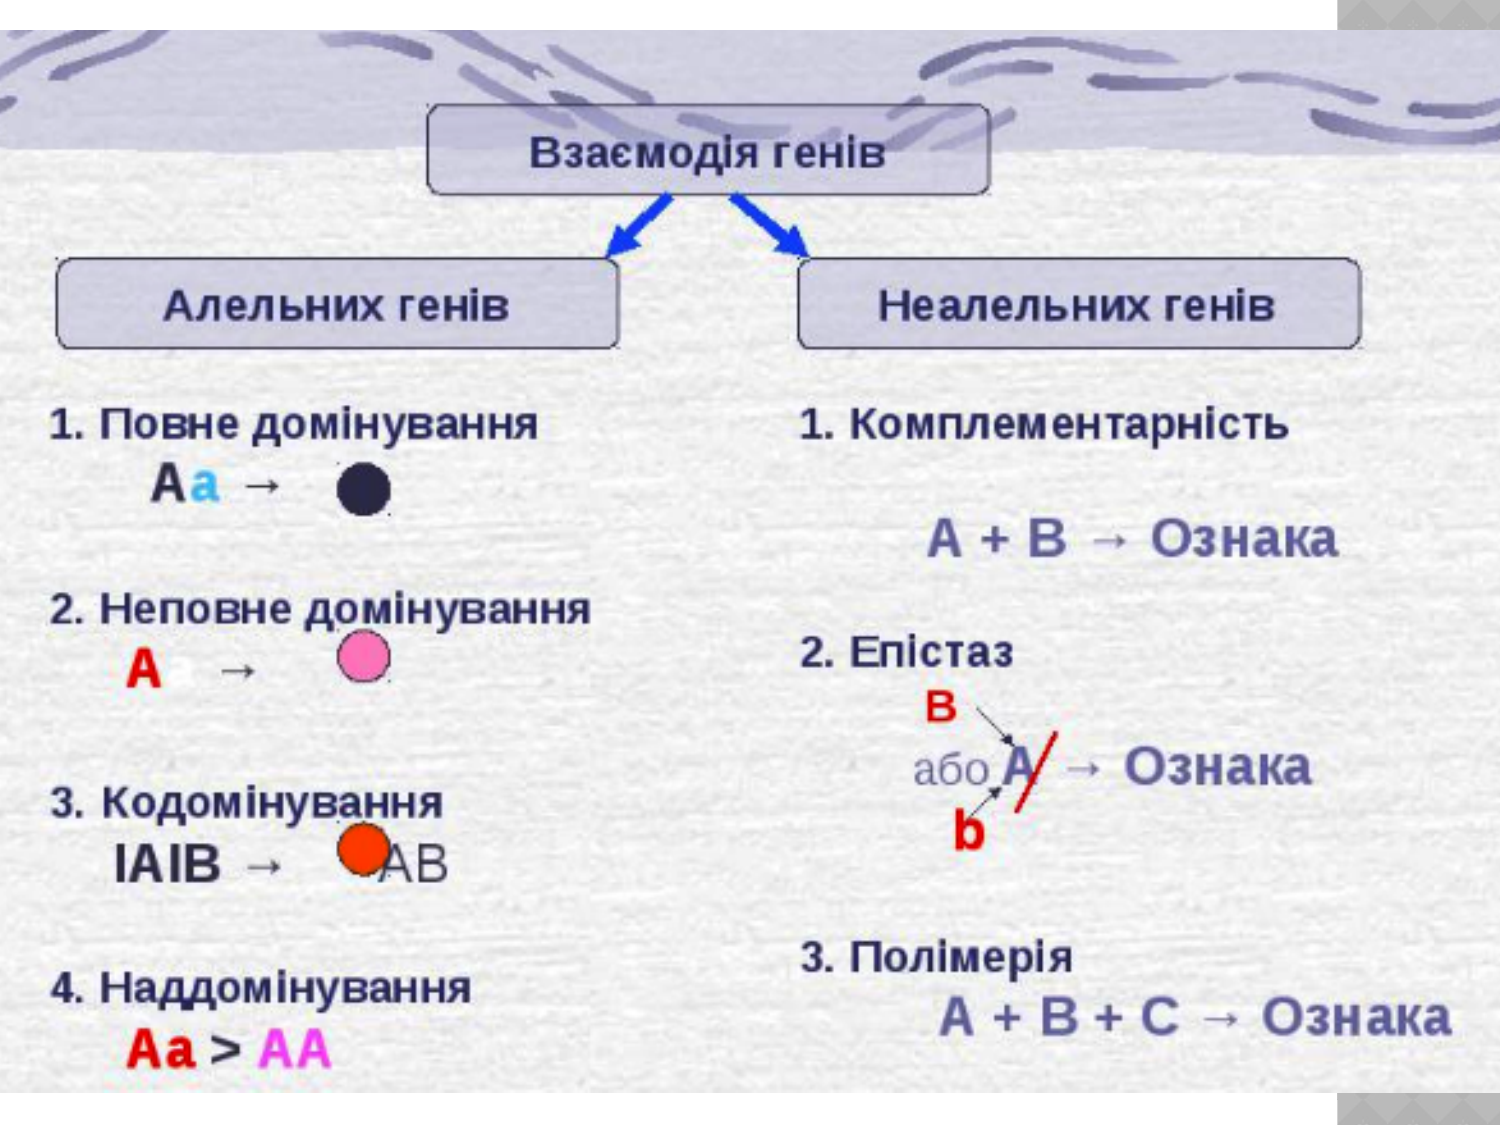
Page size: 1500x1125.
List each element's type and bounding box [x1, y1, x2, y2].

list [0, 30, 1500, 1093]
